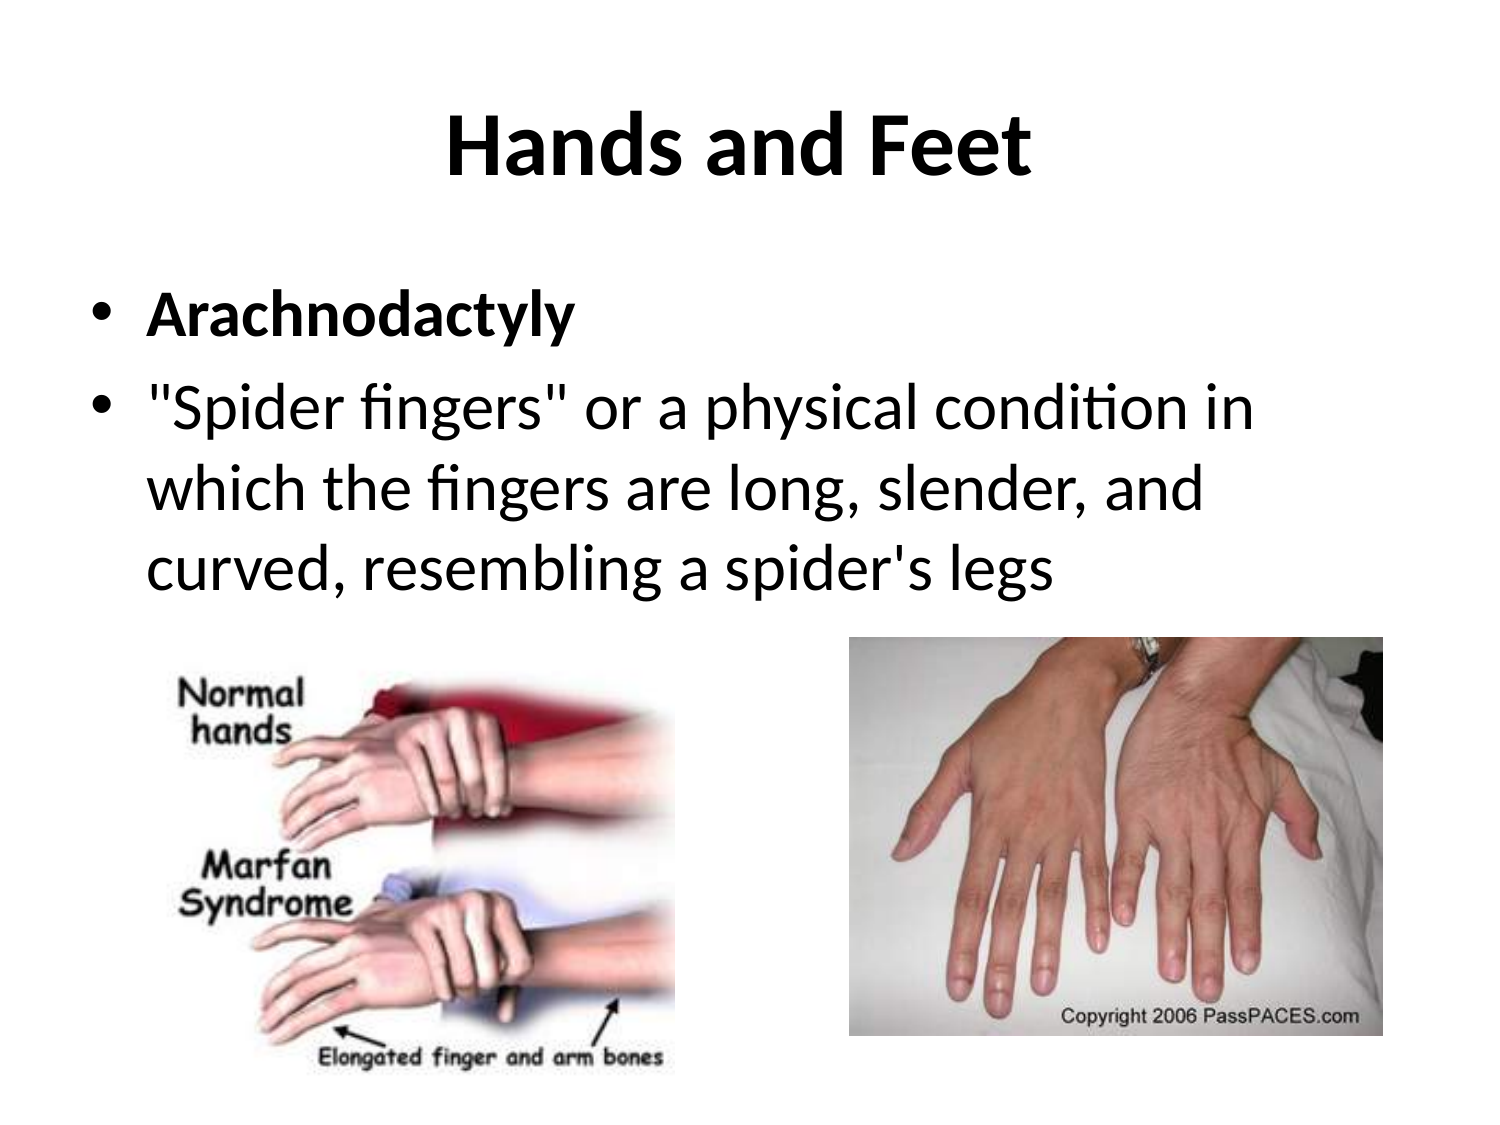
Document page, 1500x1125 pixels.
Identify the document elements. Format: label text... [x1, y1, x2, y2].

list Arachnodactyly "Spider fingers" or a physical condition in which the fingers are long, slender, and curved, resembling a spider's legs [75, 262, 1425, 1005]
picture [849, 637, 1383, 1037]
picture [149, 637, 676, 1093]
title Hands and Feet [75, 45, 1425, 233]
